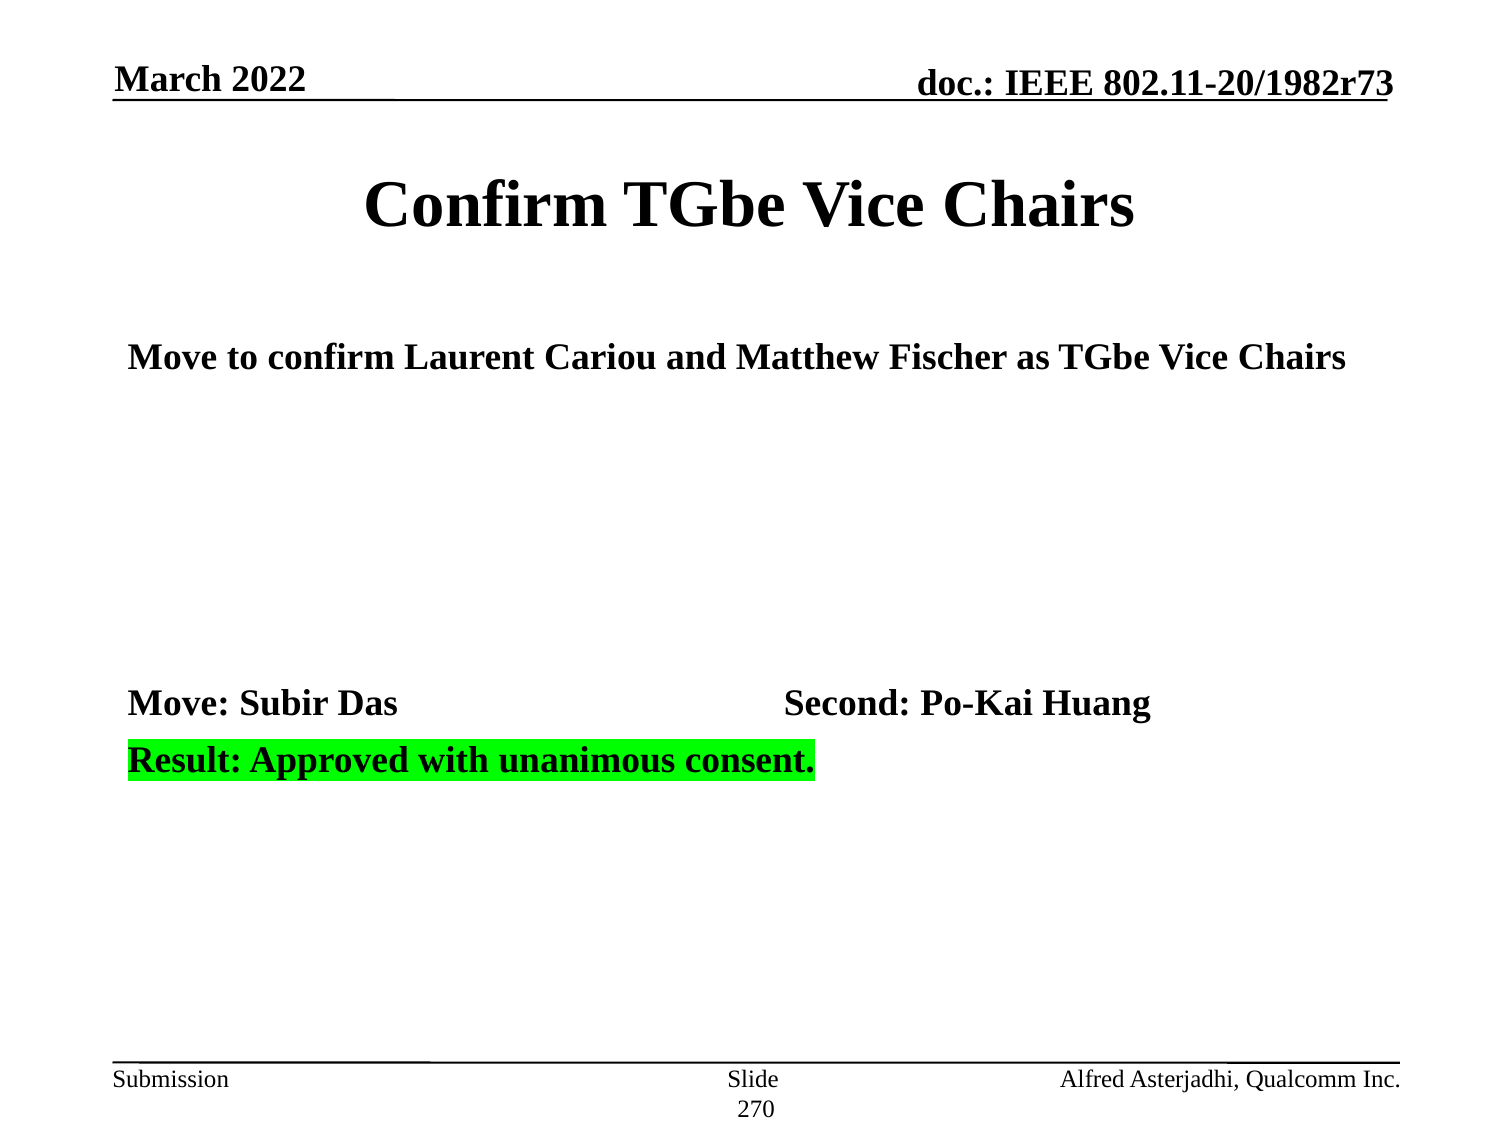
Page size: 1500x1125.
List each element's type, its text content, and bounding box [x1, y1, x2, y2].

title Confirm TGbe Vice Chairs [112, 112, 1388, 288]
slide_number Slide 270 [712, 1061, 800, 1123]
list Move to confirm Laurent Cariou and Matthew Fischer as TGbe Vice Chairs Move: Subir Das Second: Po-Kai Huang Result: Approved with unanimous consent. [112, 324, 1388, 1000]
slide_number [114, 54, 423, 100]
footer Alfred Asterjadhi, Qualcomm Inc. [878, 1061, 1402, 1093]
